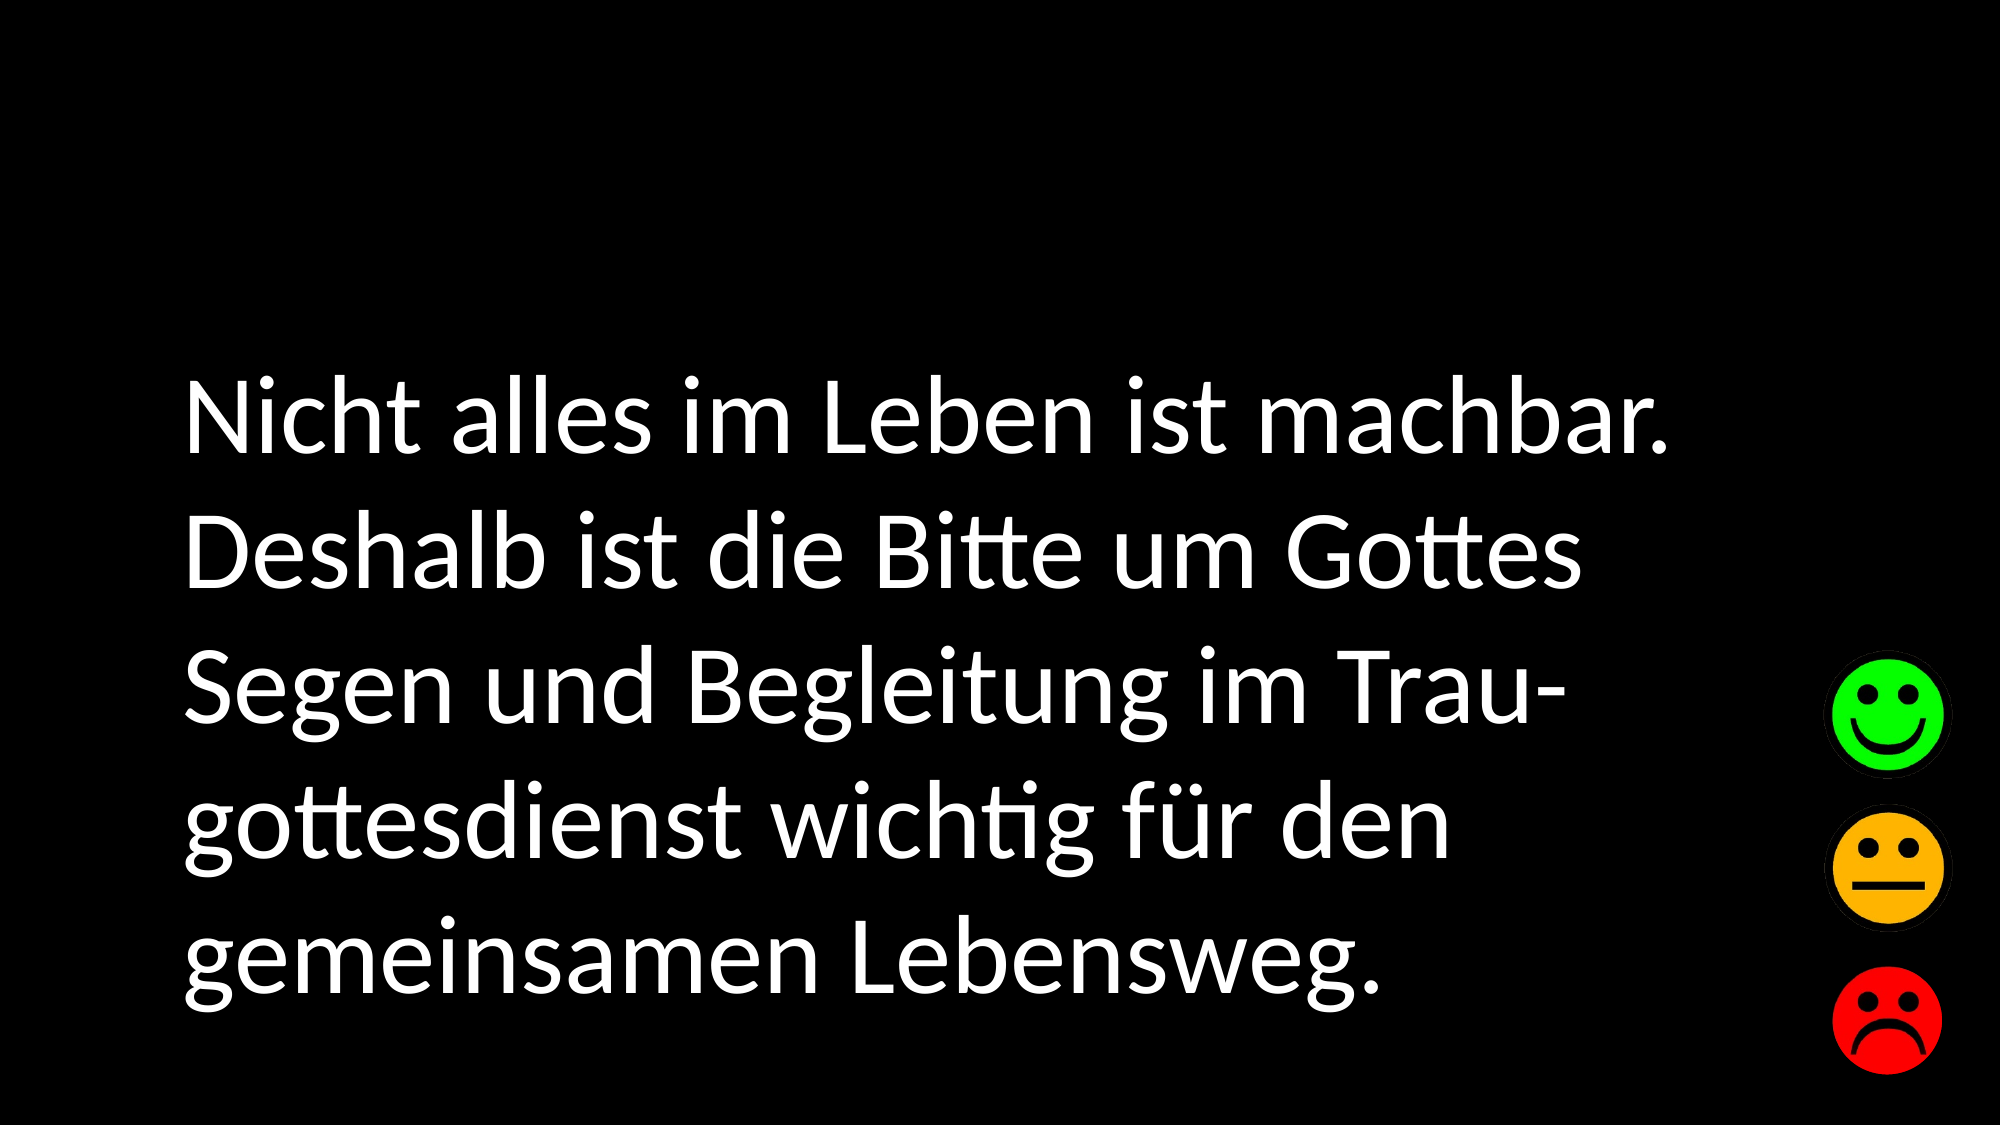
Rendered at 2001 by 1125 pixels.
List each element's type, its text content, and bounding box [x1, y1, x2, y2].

text_box Nicht alles im Leben ist machbar. Deshalb ist die Bitte um Gottes Segen und Begleitung im Trau-gottesdienst wichtig für den gemeinsamen Lebensweg. [167, 333, 1839, 1024]
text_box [1799, 638, 1981, 1106]
